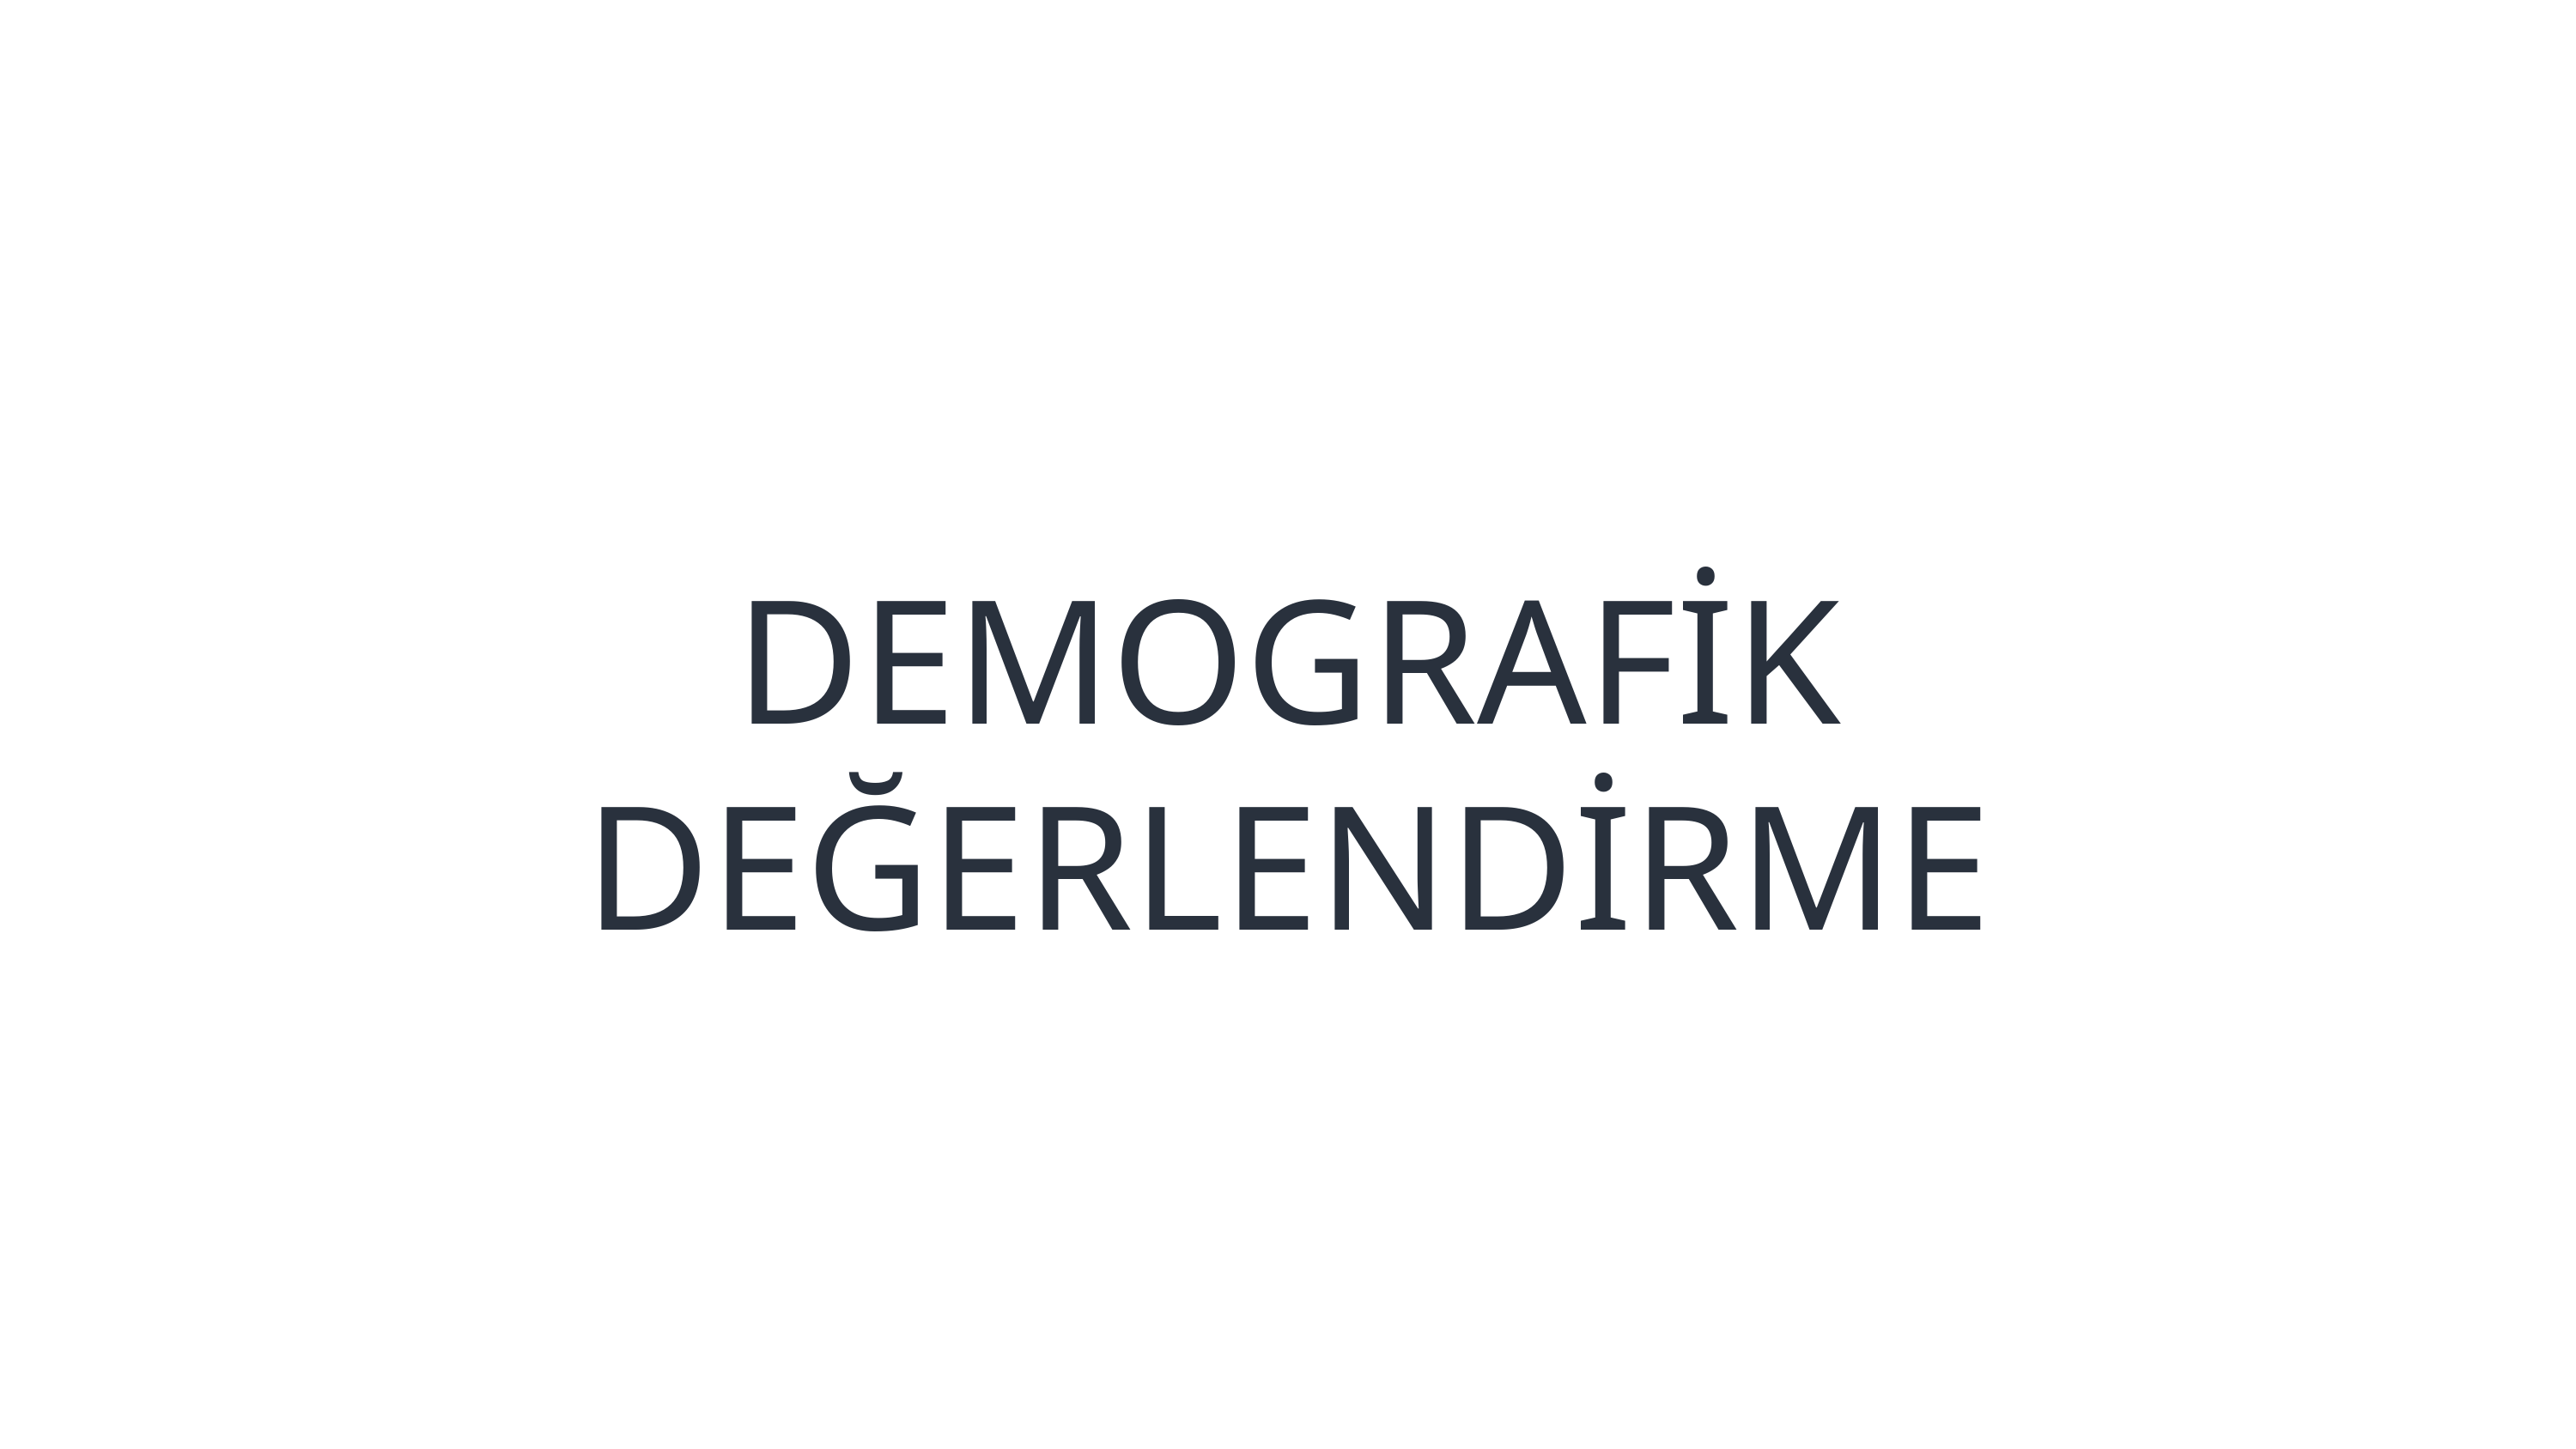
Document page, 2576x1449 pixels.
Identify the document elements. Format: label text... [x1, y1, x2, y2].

text_box DEMOGRAFİK DEĞERLENDİRME [418, 552, 2158, 965]
